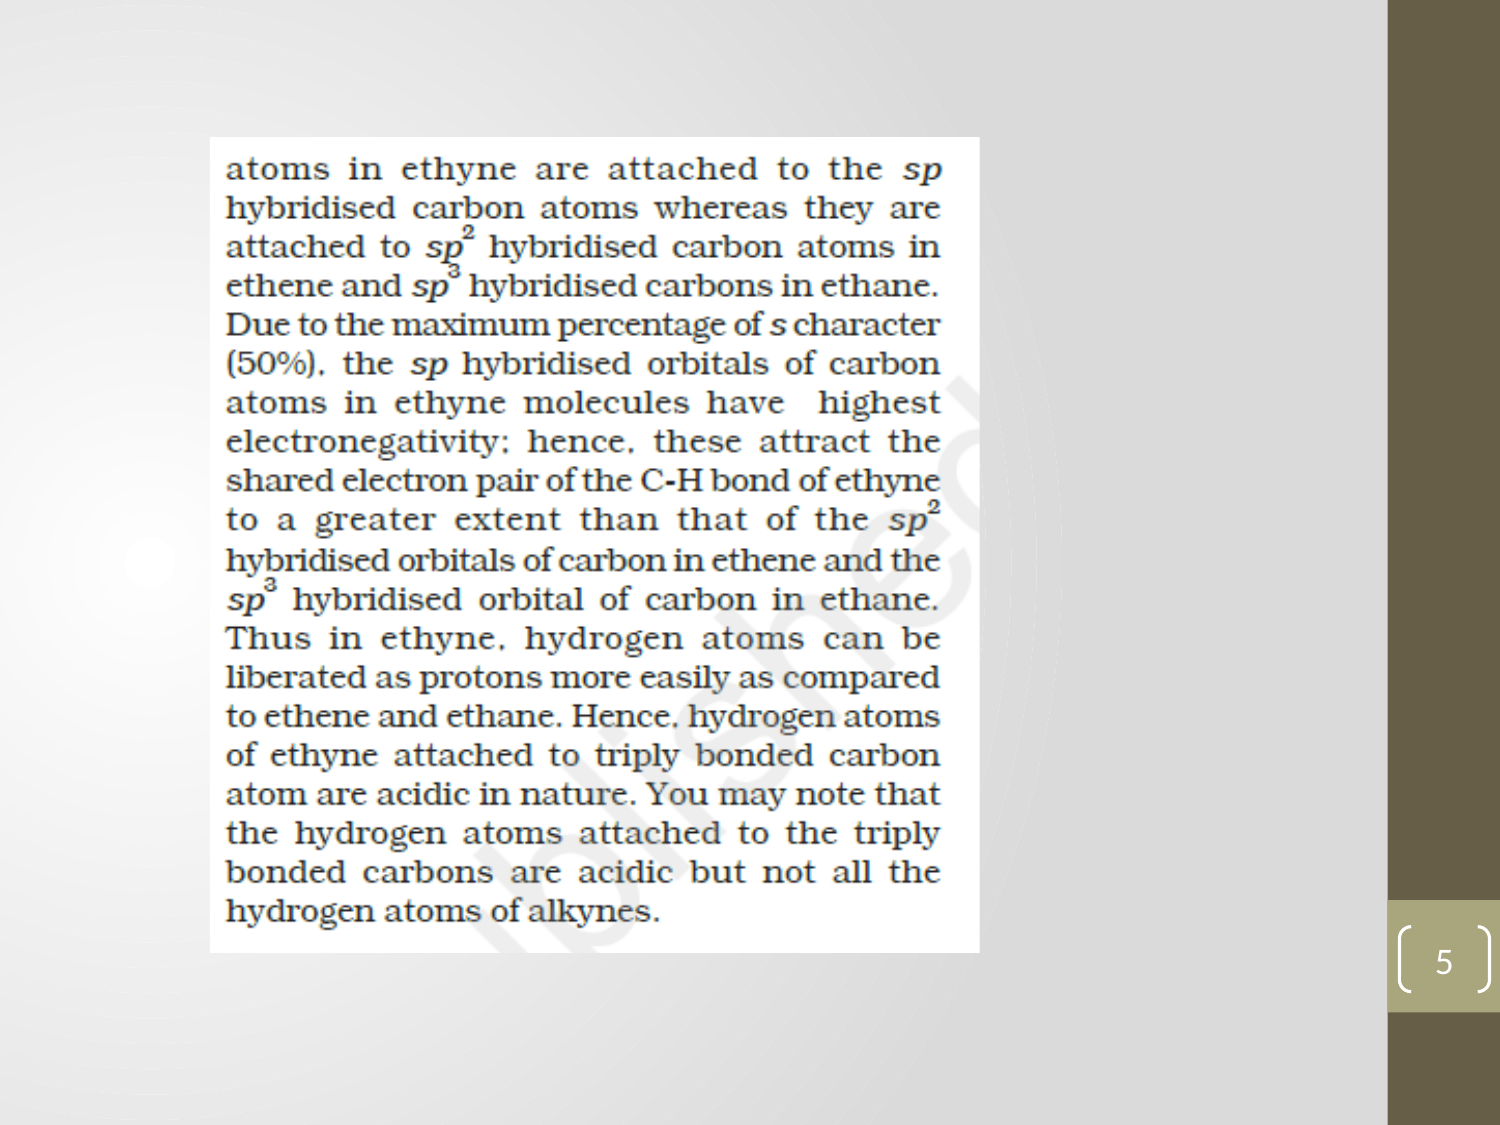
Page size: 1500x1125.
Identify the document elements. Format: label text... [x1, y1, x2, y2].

slide_number 5 [1397, 925, 1492, 994]
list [209, 136, 981, 953]
